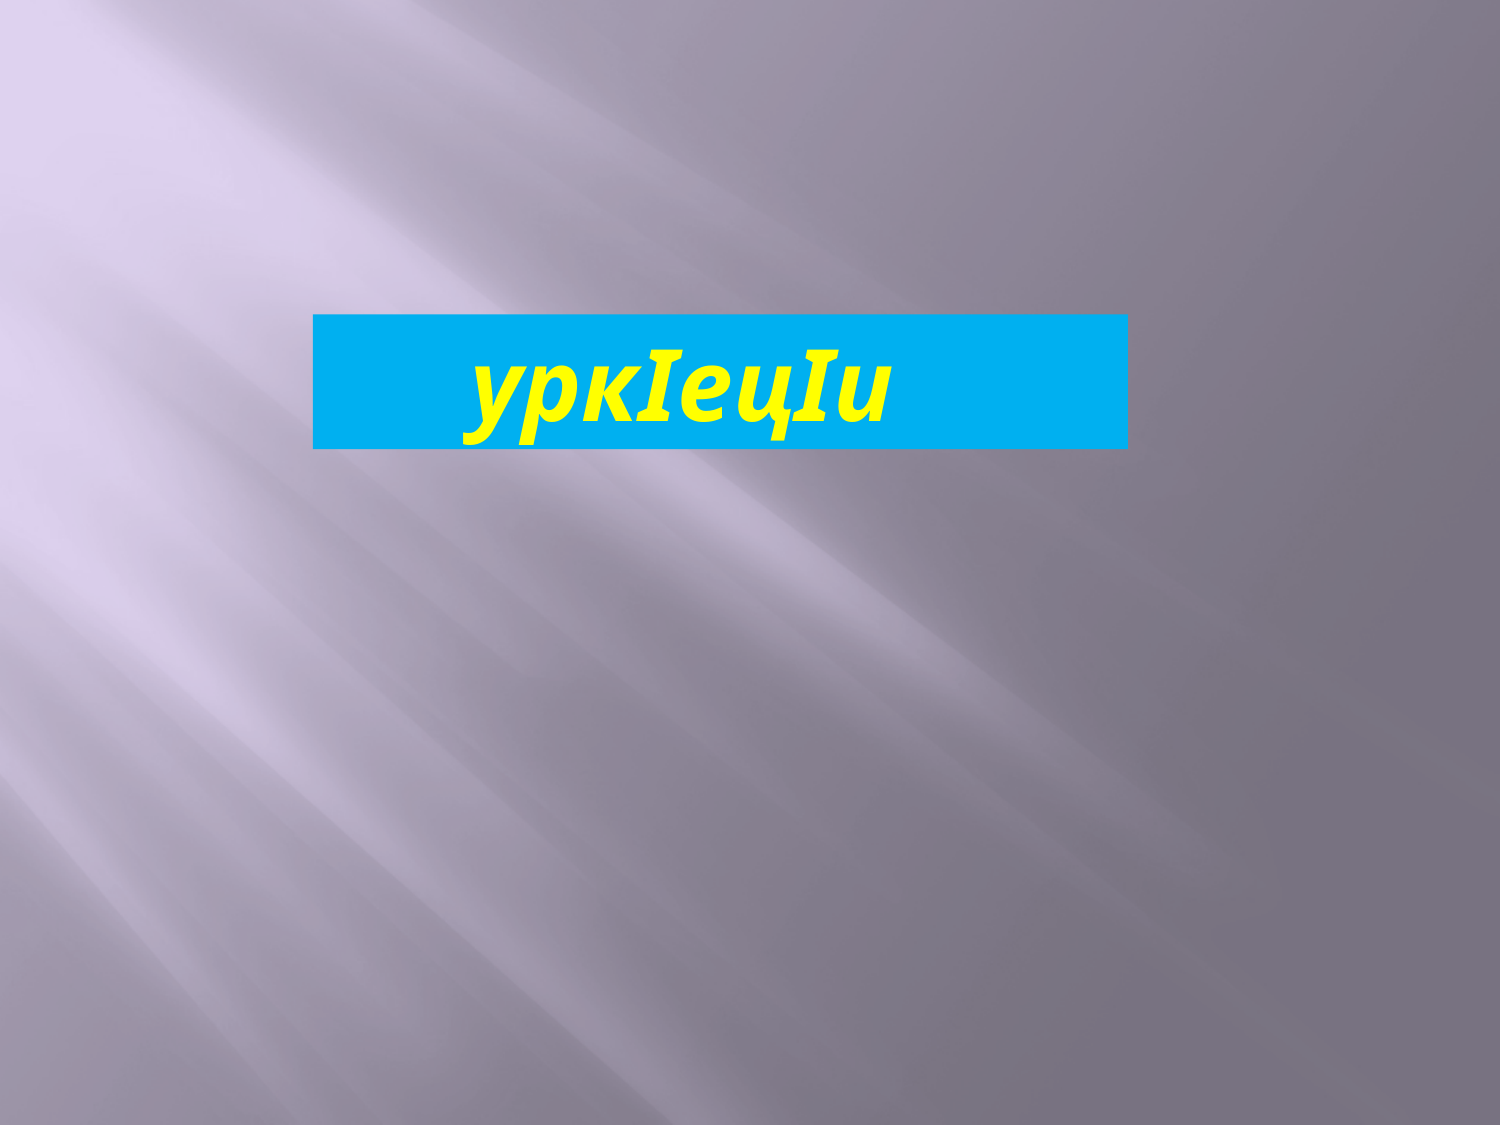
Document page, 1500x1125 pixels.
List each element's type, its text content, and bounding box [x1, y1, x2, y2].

text_box уркIецIи [312, 314, 1128, 450]
